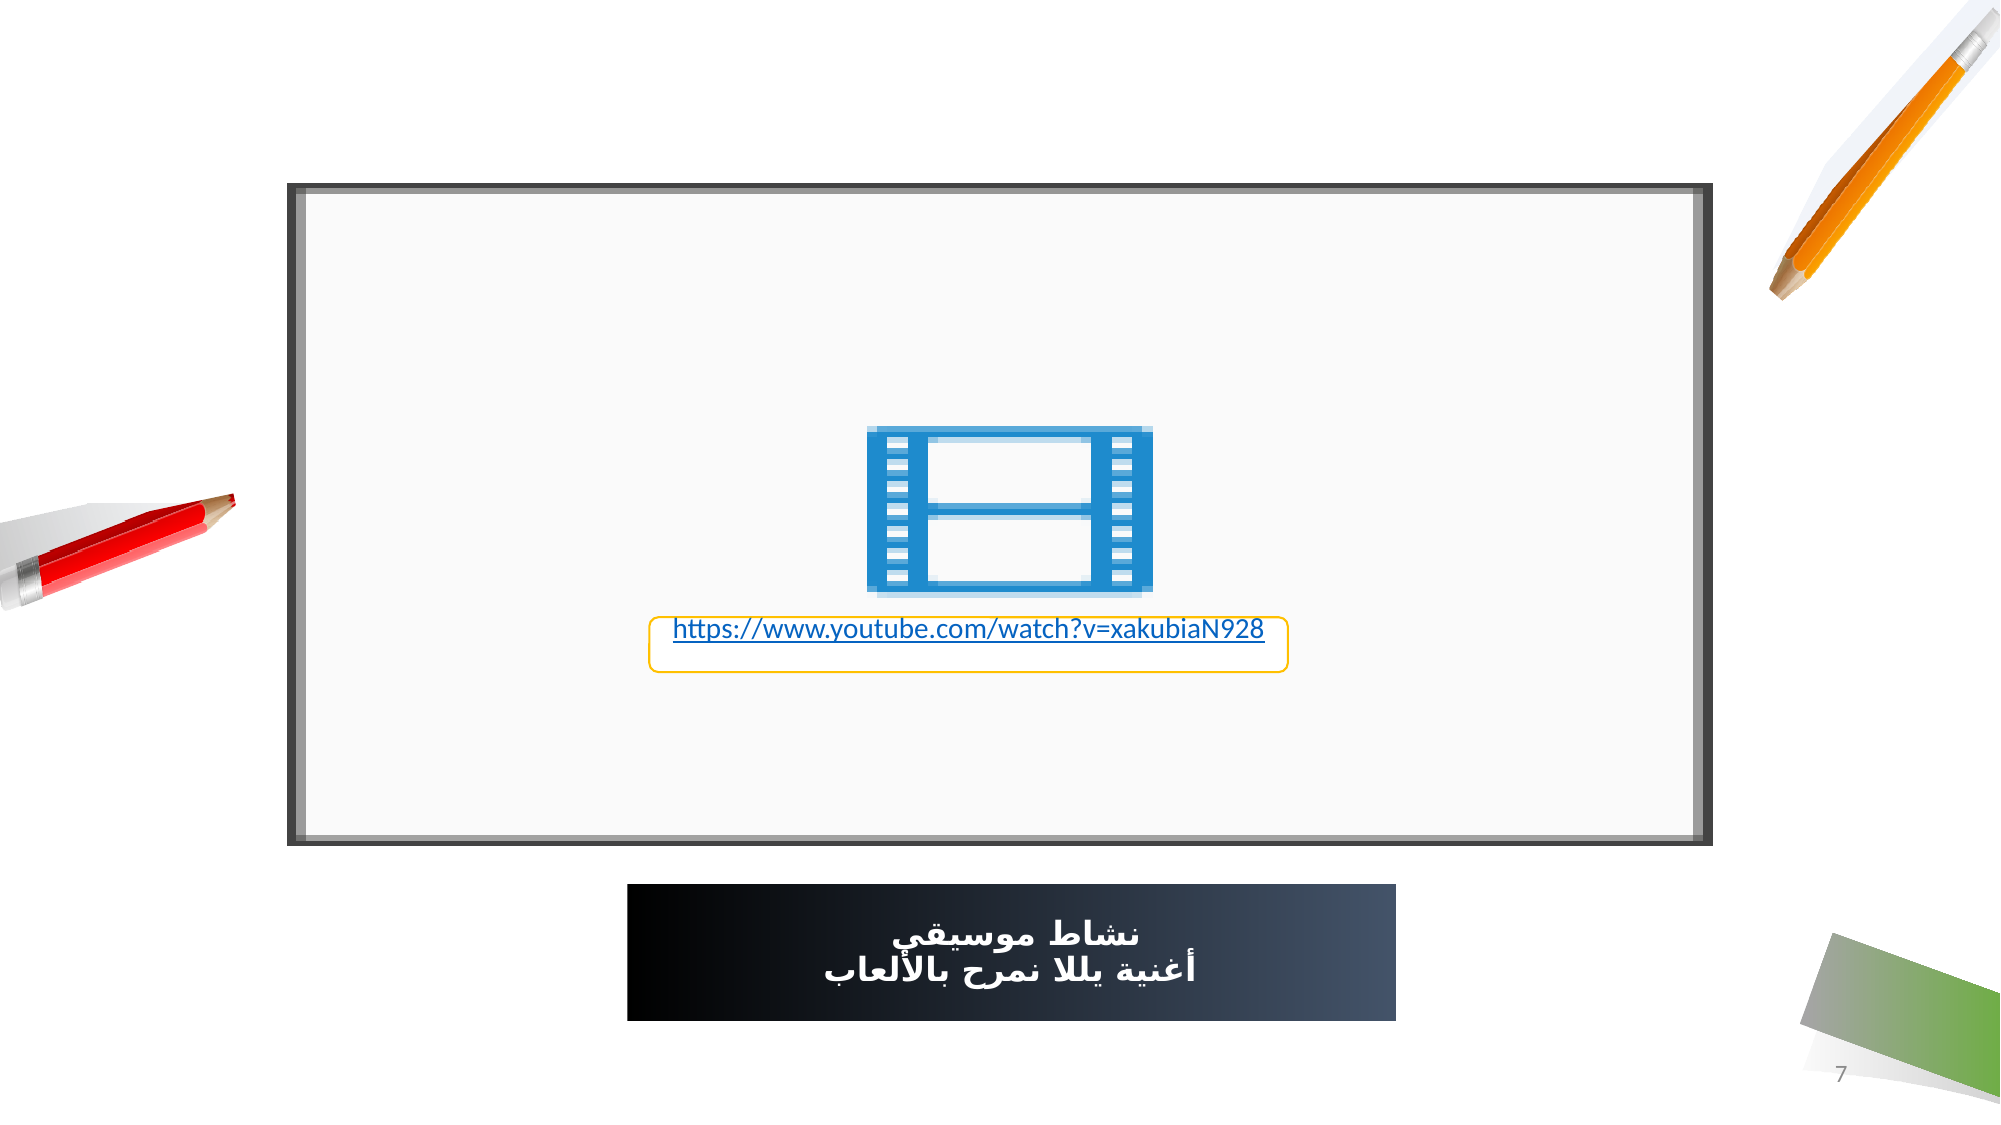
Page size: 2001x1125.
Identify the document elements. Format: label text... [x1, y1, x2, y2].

slide_number 7 [1412, 1042, 1863, 1103]
text_box https://www.youtube.com/watch?v=xakubiaN928 [648, 616, 1289, 674]
picture [0, 493, 248, 613]
picture [1755, 0, 2000, 322]
title نشاط موسيقي أغنية يللا نمرح بالألعاب [627, 884, 1396, 1021]
